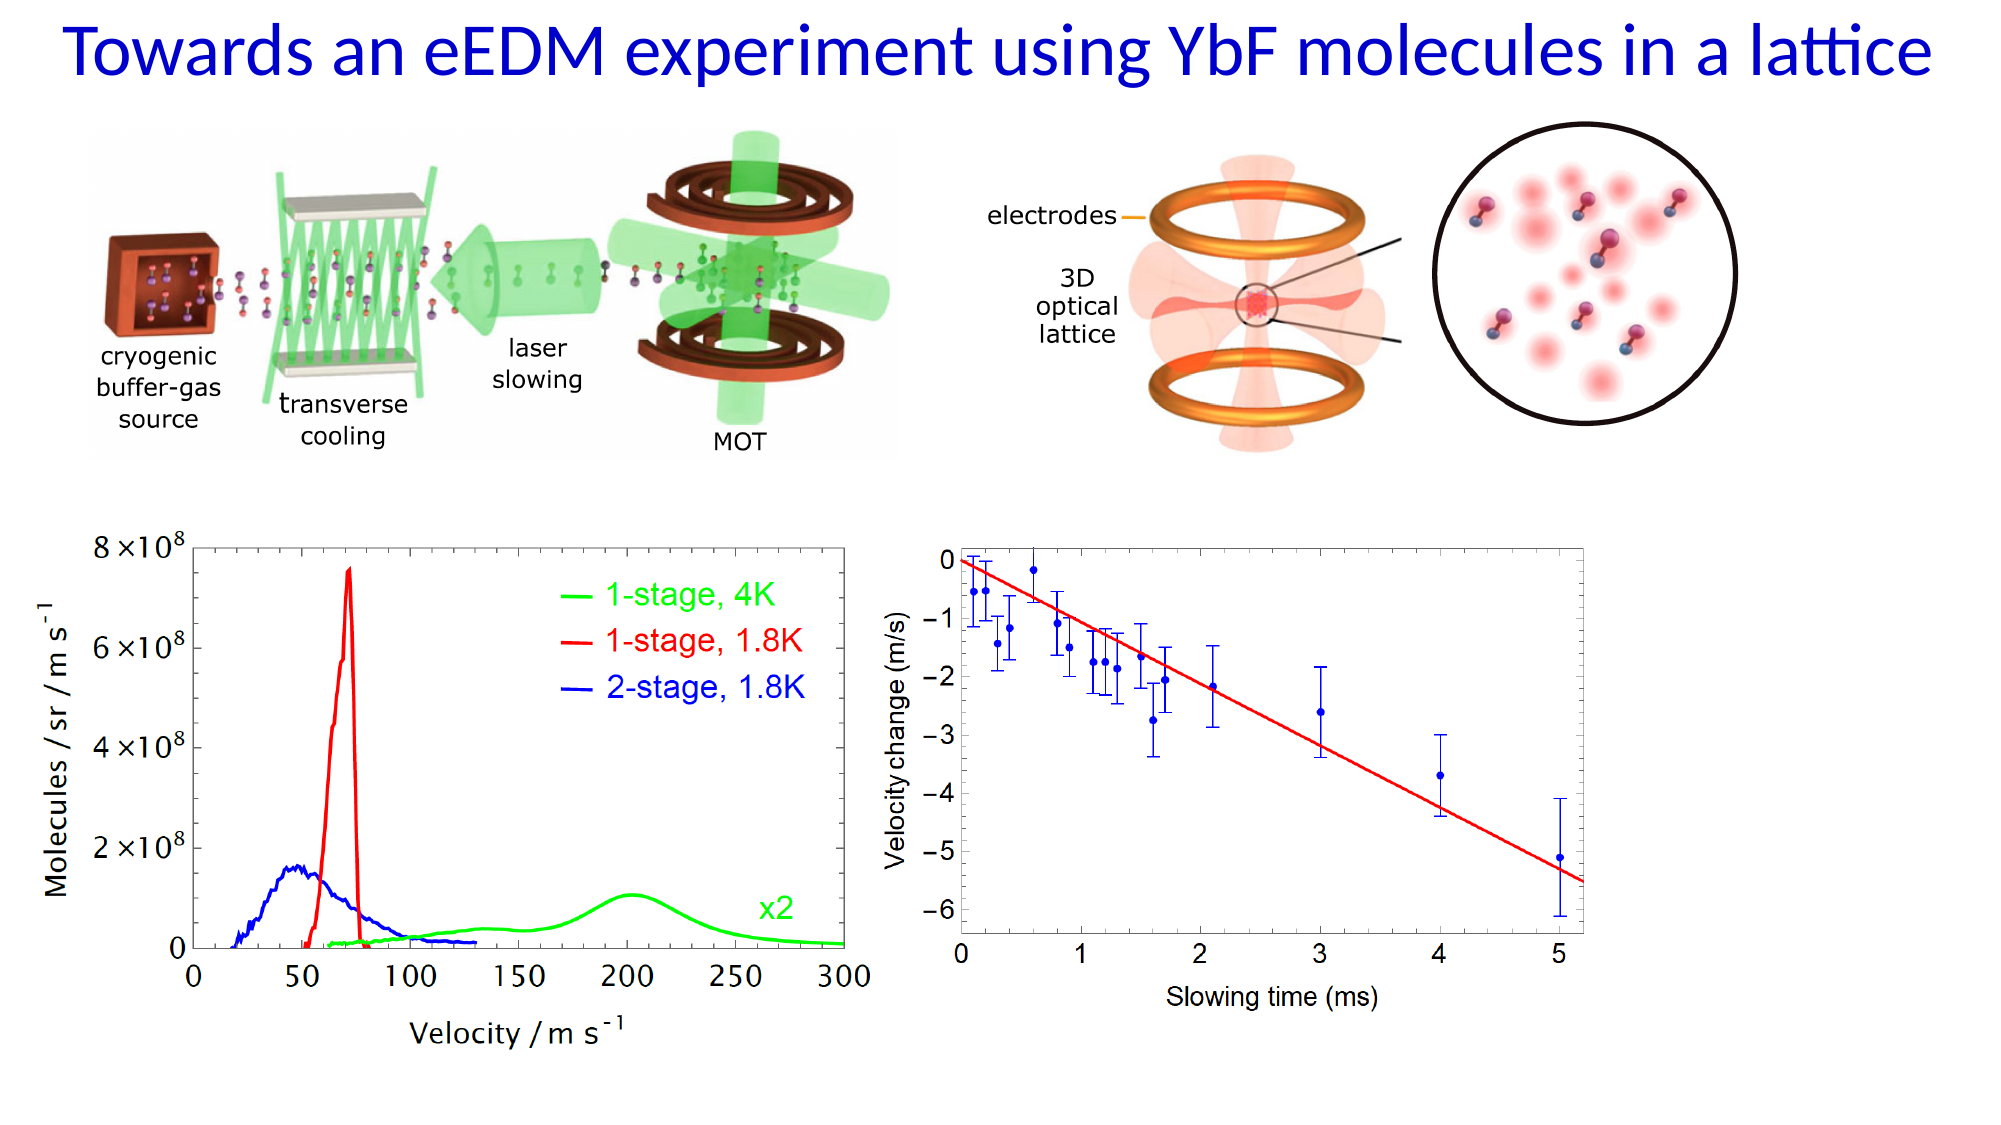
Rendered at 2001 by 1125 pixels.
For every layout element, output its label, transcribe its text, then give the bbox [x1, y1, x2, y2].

picture [977, 113, 1741, 461]
picture [89, 129, 898, 459]
picture [879, 544, 1584, 1012]
picture [35, 526, 871, 1051]
text_box Towards an eEDM experiment using YbF molecules in a lattice [6, 0, 1992, 95]
